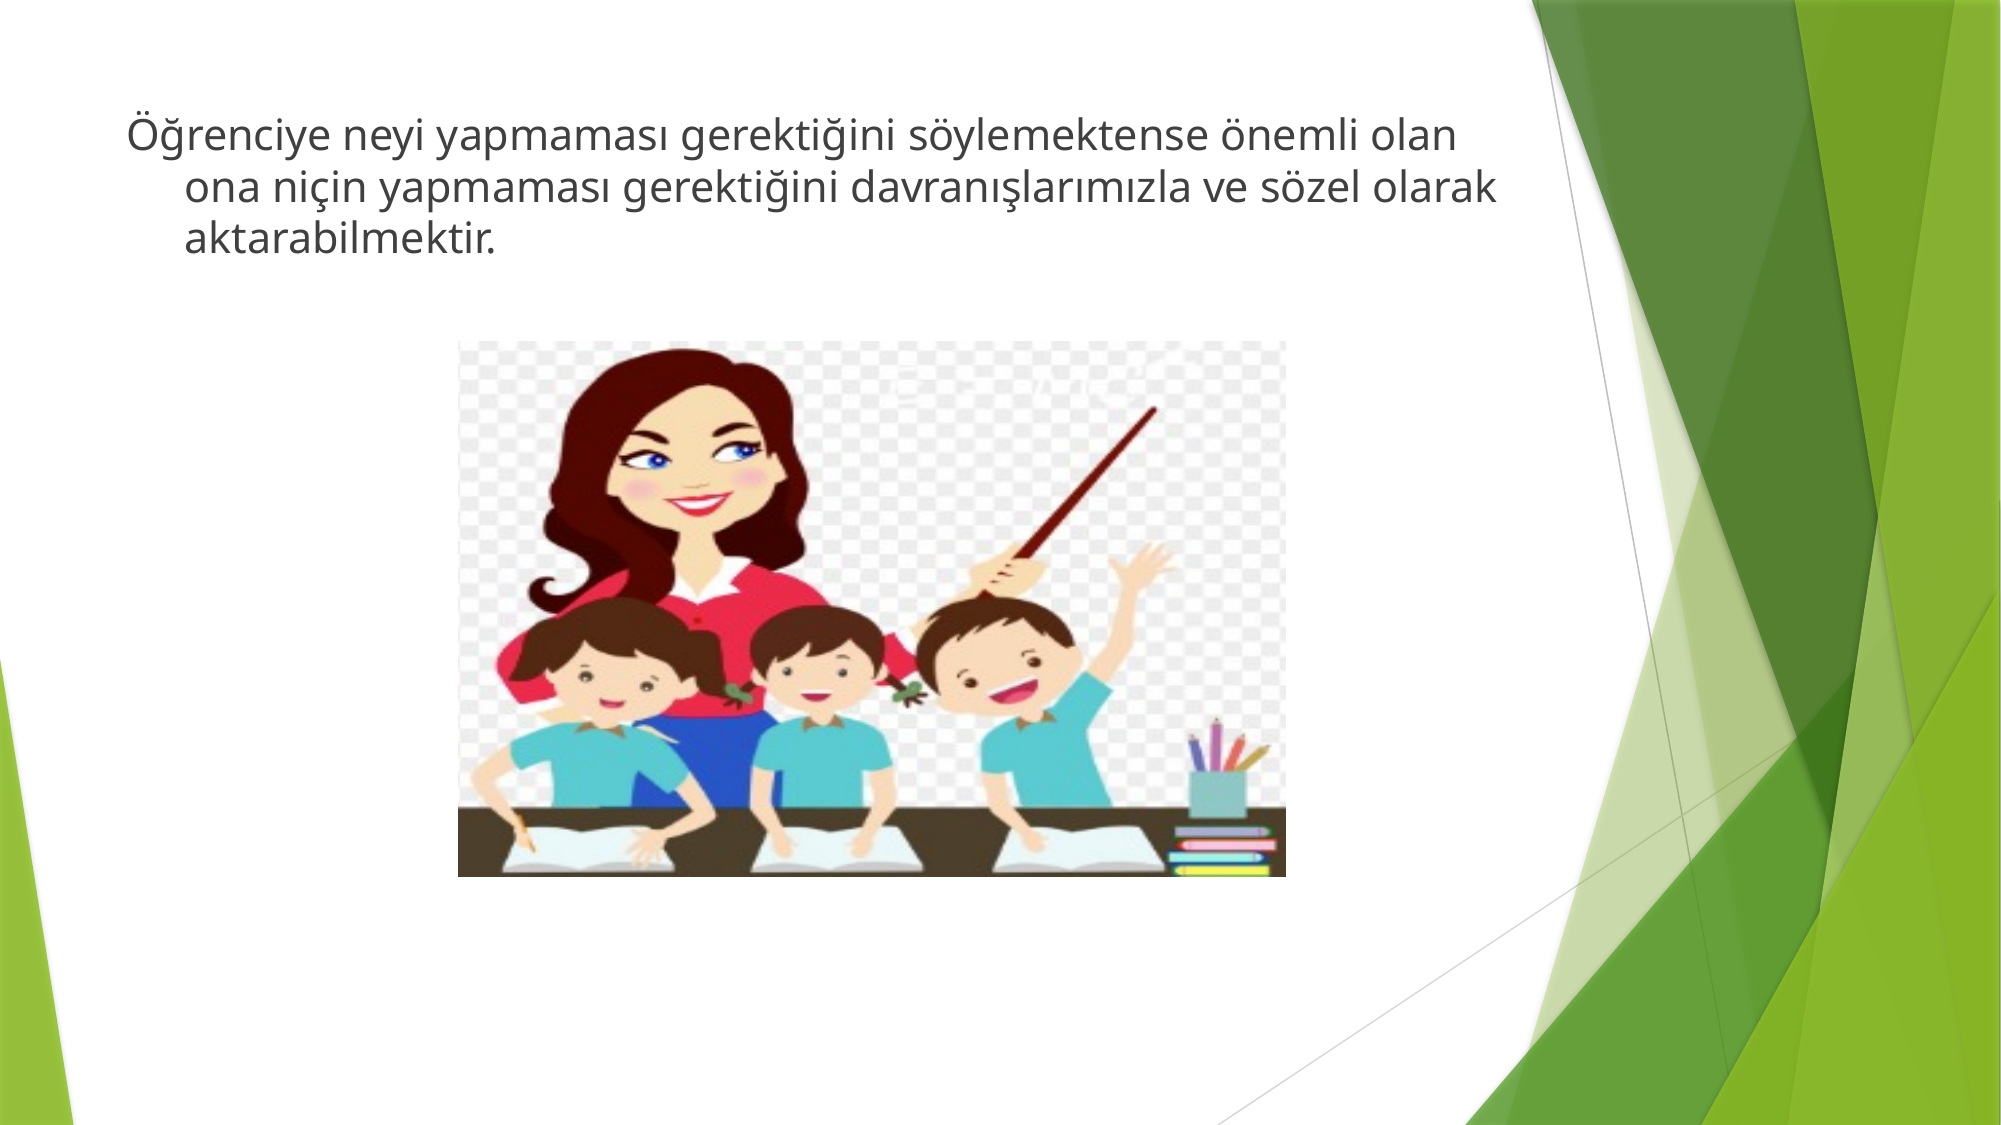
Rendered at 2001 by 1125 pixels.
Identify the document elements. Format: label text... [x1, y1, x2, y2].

title Öğrenciye neyi yapmaması gerektiğini söylemektense önemli olan ona niçin yapmaması gerektiğini davranışlarımızla ve sözel olarak aktarabilmektir. [111, 99, 1522, 317]
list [458, 341, 1287, 878]
